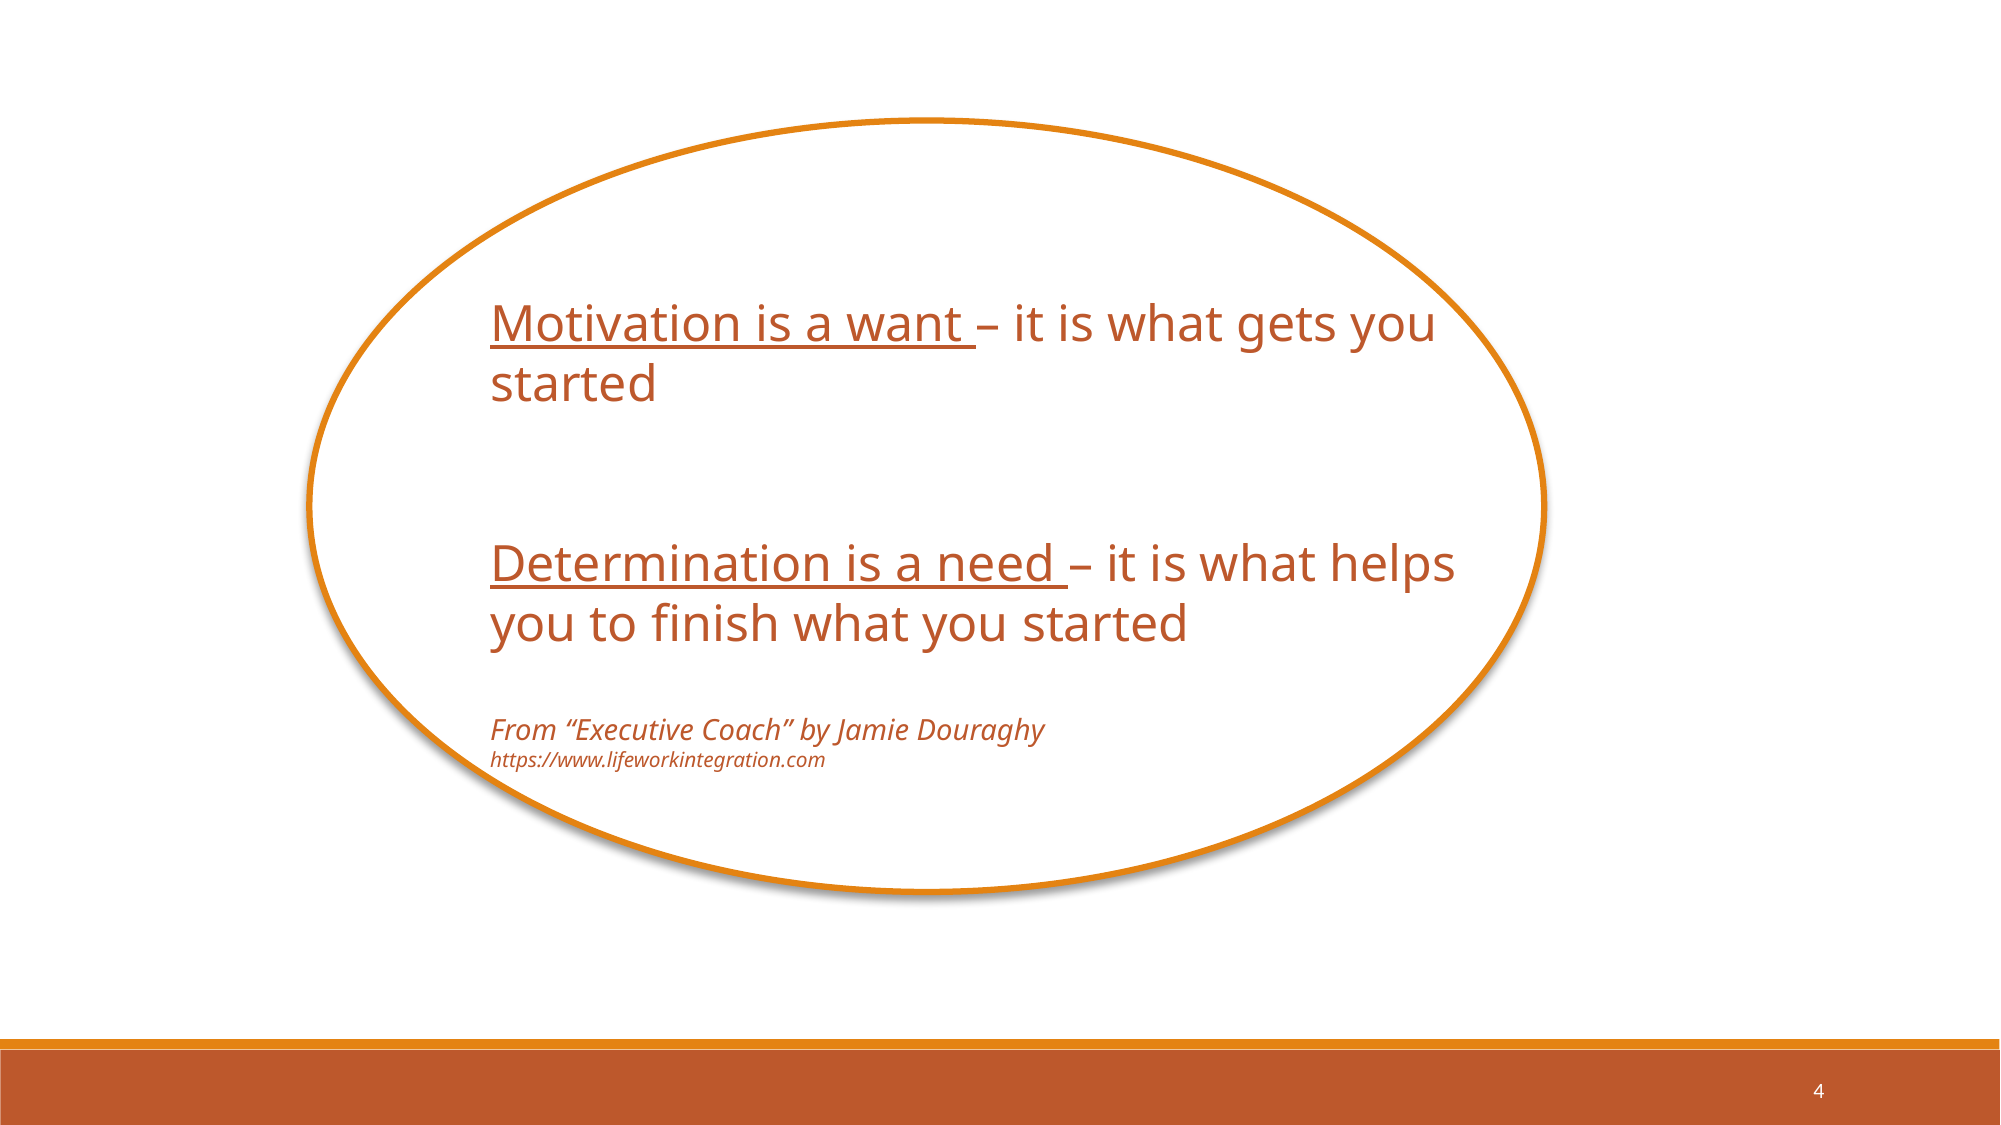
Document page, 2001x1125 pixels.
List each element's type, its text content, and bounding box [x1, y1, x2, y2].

text_box [1515, 386, 1546, 627]
text_box Motivation is a want – it is what gets you started Determination is a need – it is what helps you to finish what you started From “Executive Coach” by Jamie Douraghy https://www.lifeworkintegration.com [475, 283, 1515, 779]
text_box [487, 779, 1366, 894]
slide_number 4 [1624, 1059, 1840, 1120]
text_box [308, 119, 1433, 771]
